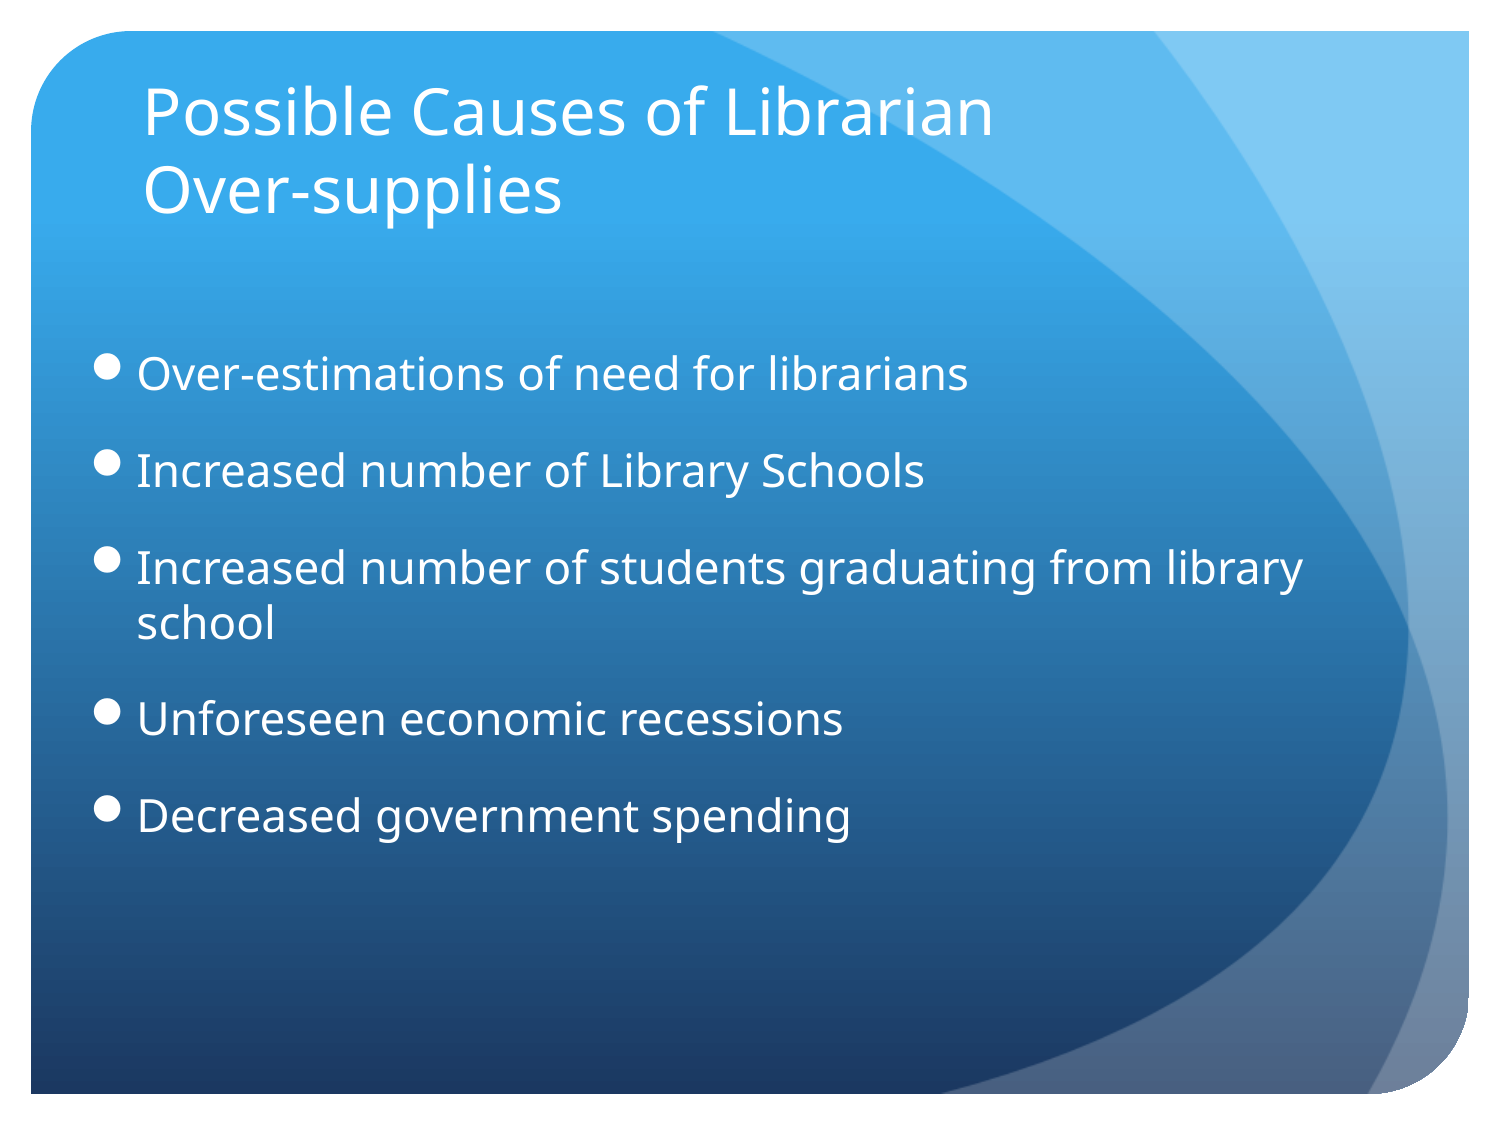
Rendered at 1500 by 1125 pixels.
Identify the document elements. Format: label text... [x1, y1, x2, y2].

list Over-estimations of need for librarians Increased number of Library Schools Increased number of students graduating from library school Unforeseen economic recessions Decreased government spending [75, 337, 1425, 1005]
picture [24, 30, 1473, 1094]
title Possible Causes of Librarian Over-supplies [127, 62, 1372, 234]
